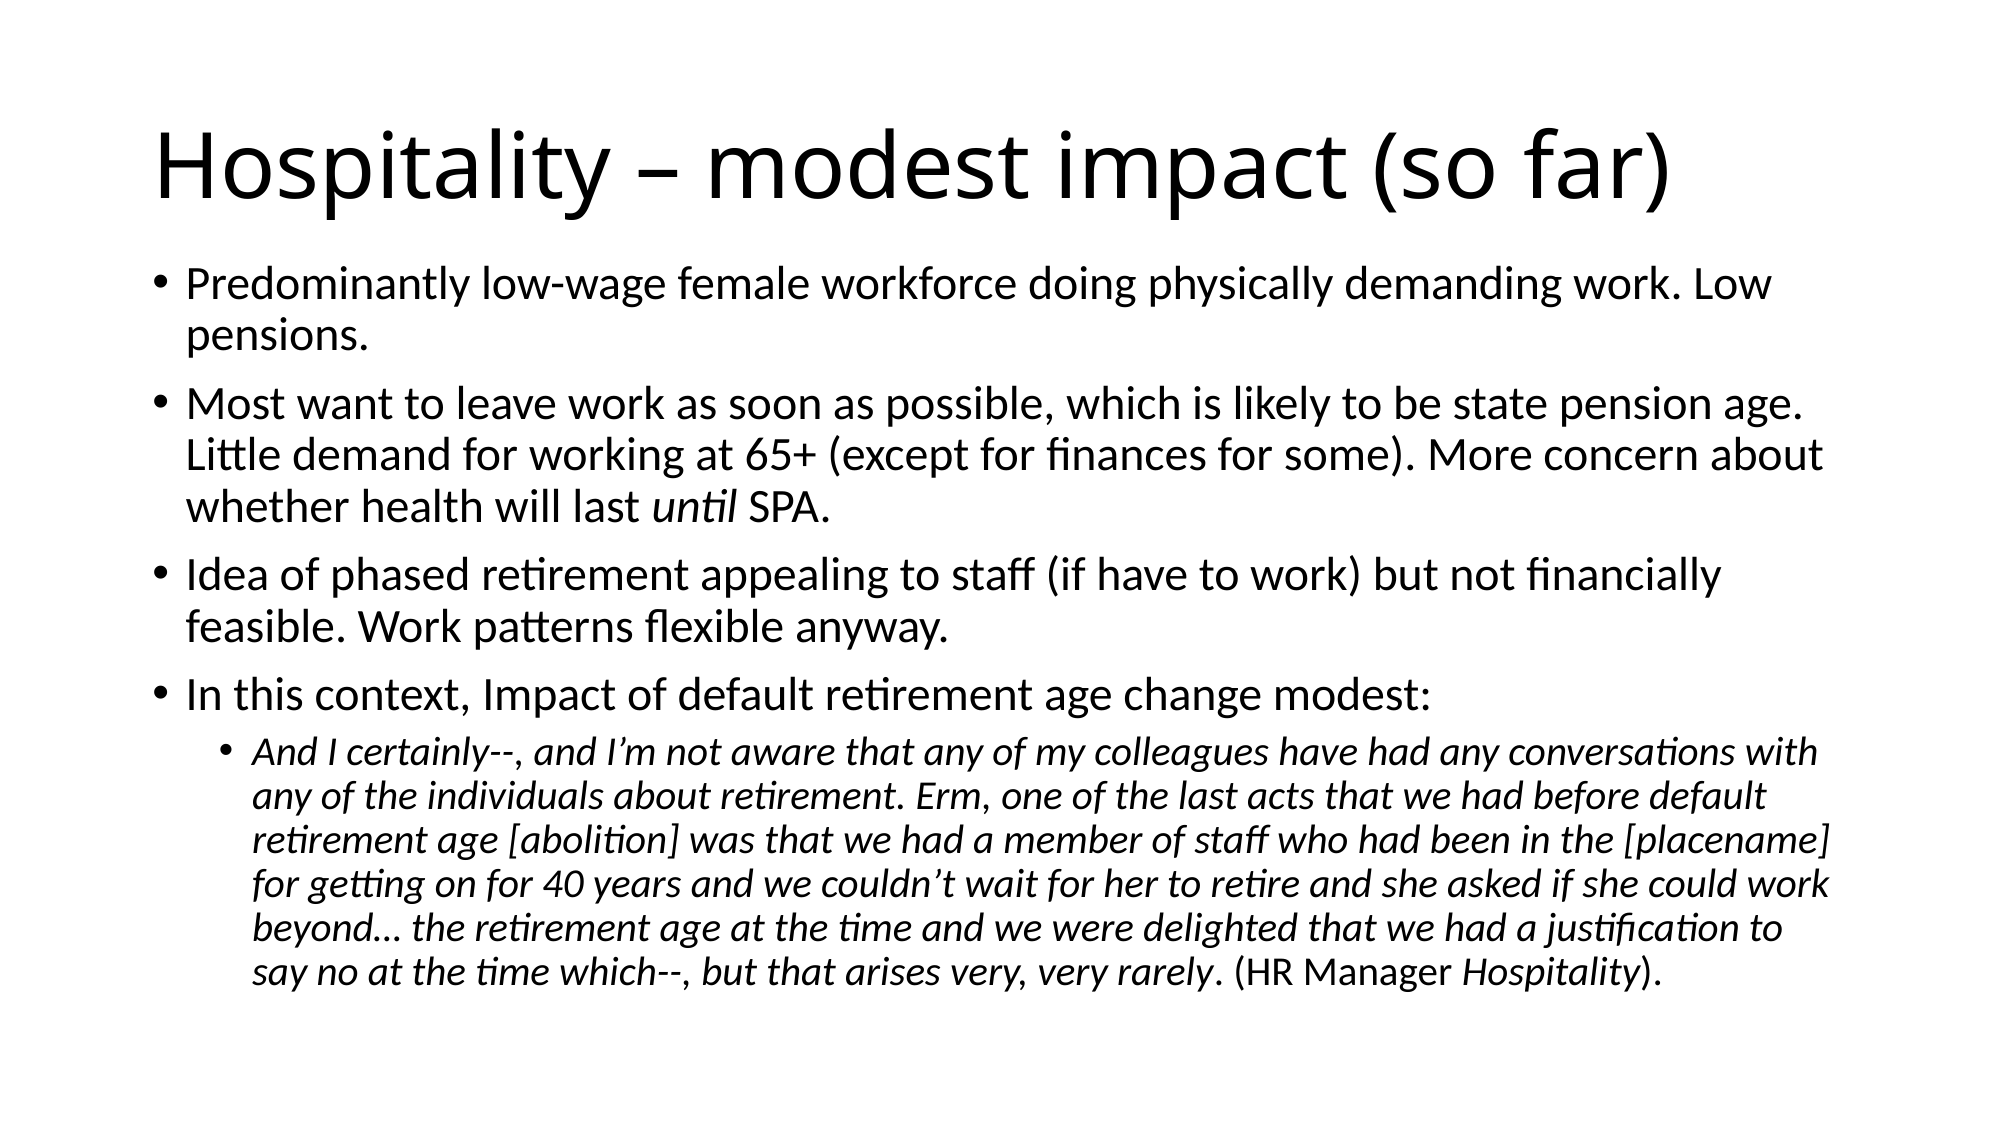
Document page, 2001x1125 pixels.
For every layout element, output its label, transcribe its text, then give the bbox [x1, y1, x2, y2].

title Hospitality – modest impact (so far) [137, 59, 1863, 250]
list Predominantly low-wage female workforce doing physically demanding work. Low pensions. Most want to leave work as soon as possible, which is likely to be state pension age. Little demand for working at 65+ (except for finances for some). More concern about whether health will last until SPA. Idea of phased retirement appealing to staff (if have to work) but not financially feasible. Work patterns flexible anyway. In this context, Impact of default retirement age change modest: And I certainly--, and I’m not aware that any of my colleagues have had any conversations with any of the individuals about retirement. Erm, one of the last acts that we had before default retirement age [abolition] was that we had a member of staff who had been in the [placename] for getting on for 40 years and we couldn’t wait for her to retire and she asked if she could work beyond… the retirement age at the time and we were delighted that we had a justification to say no at the time which--, but that arises very, very rarely. (HR Manager Hospitality). [137, 250, 1863, 1014]
